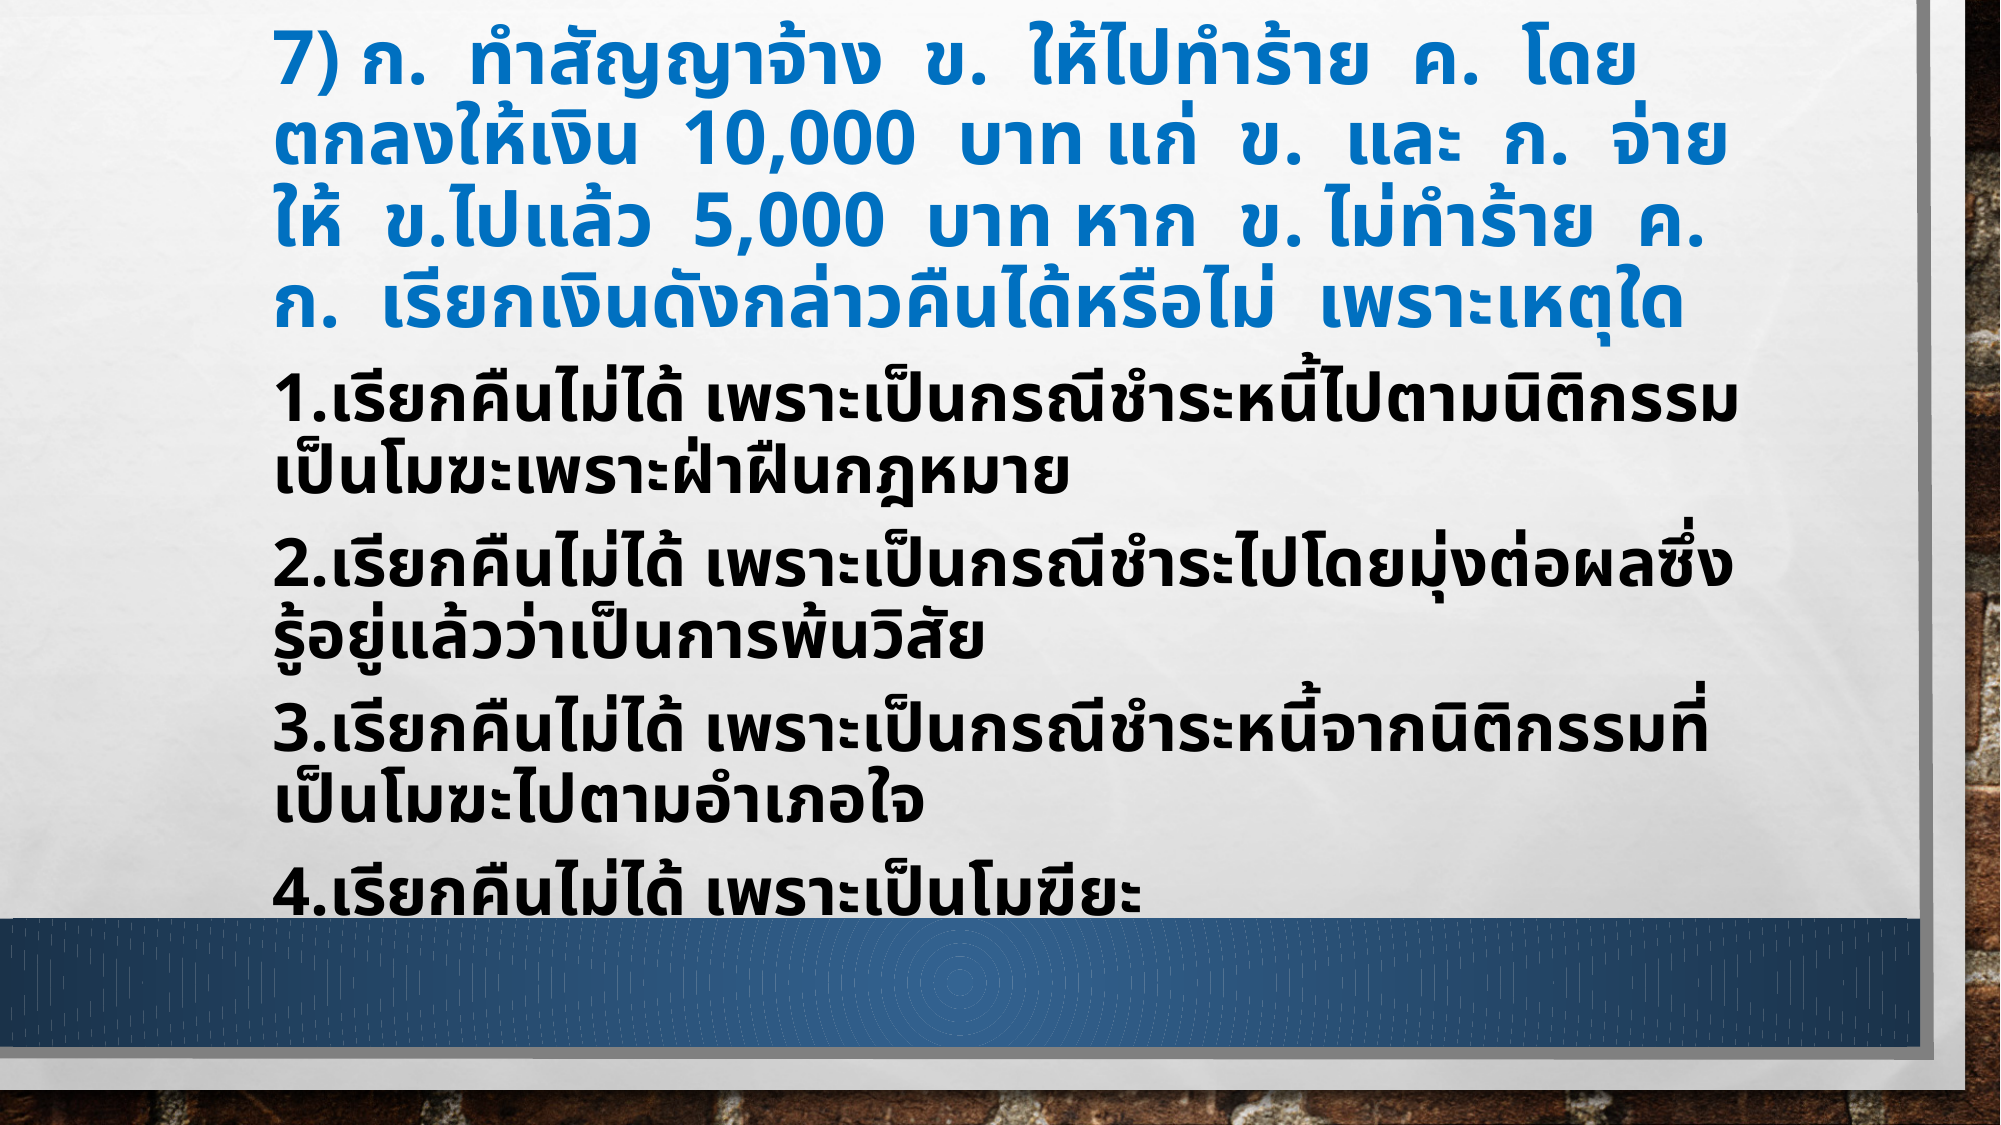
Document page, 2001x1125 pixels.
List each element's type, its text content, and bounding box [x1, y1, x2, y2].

picture [0, 0, 2000, 1125]
list 7) ก. ทำสัญญาจ้าง ข. ให้ไปทำร้าย ค. โดยตกลงให้เงิน 10,000 บาท แก่ ข. และ ก. จ่ายให้ ข.ไปแล้ว 5,000 บาท หาก ข. ไม่ทำร้าย ค. ก. เรียกเงินดังกล่าวคืนได้หรือไม่ เพราะเหตุใด 1.เรียกคืนไม่ได้ เพราะเป็นกรณีชำระหนี้ไปตามนิติกรรมเป็นโมฆะเพราะฝ่าฝืนกฎหมาย 2.เรียกคืนไม่ได้ เพราะเป็นกรณีชำระไปโดยมุ่งต่อผลซึ่งรู้อยู่แล้วว่าเป็นการพ้นวิสัย 3.เรียกคืนไม่ได้ เพราะเป็นกรณีชำระหนี้จากนิติกรรมที่เป็นโมฆะไปตามอำเภอใจ 4.เรียกคืนไม่ได้ เพราะเป็นโมฆียะ [246, 0, 1776, 960]
